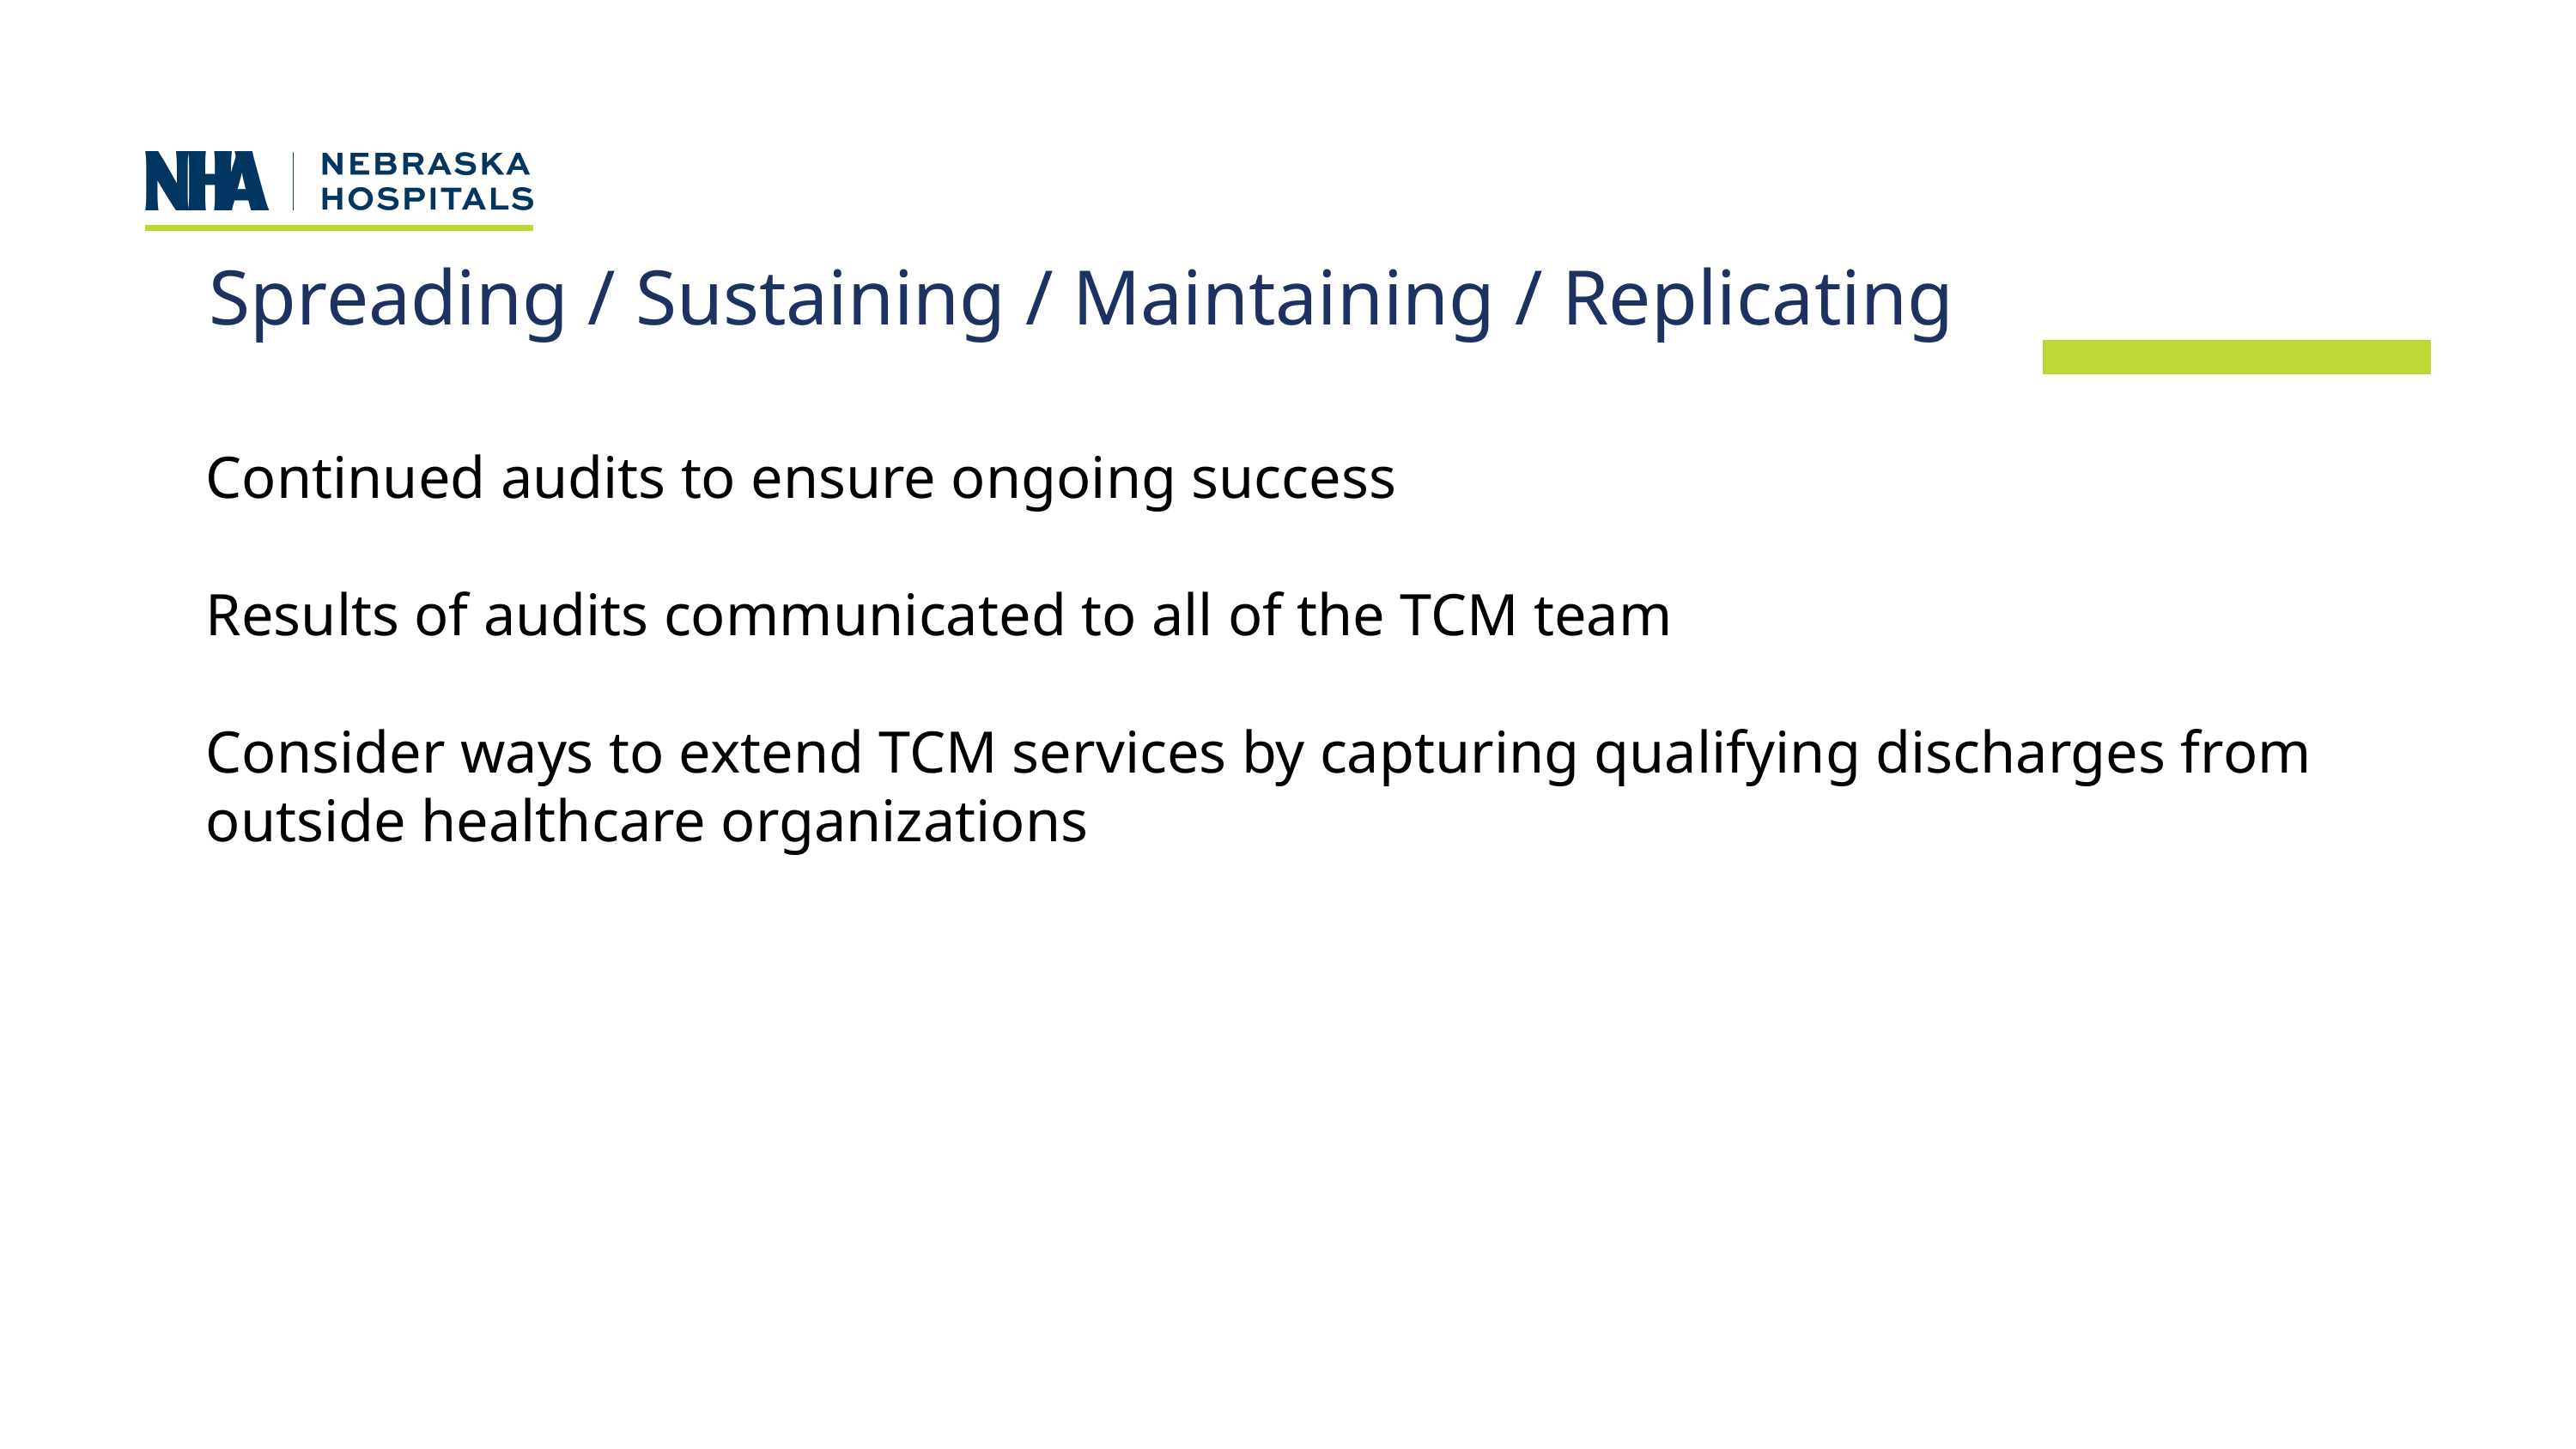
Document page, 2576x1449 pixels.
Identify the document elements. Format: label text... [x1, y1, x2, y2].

text_box [2042, 341, 2432, 375]
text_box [144, 224, 534, 232]
text_box Continued audits to ensure ongoing success Results of audits communicated to all of the TCM team Consider ways to extend TCM services by capturing qualifying discharges from outside healthcare organizations [193, 434, 2415, 860]
text_box Spreading / Sustaining / Maintaining / Replicating [209, 269, 2432, 341]
picture [144, 151, 534, 210]
